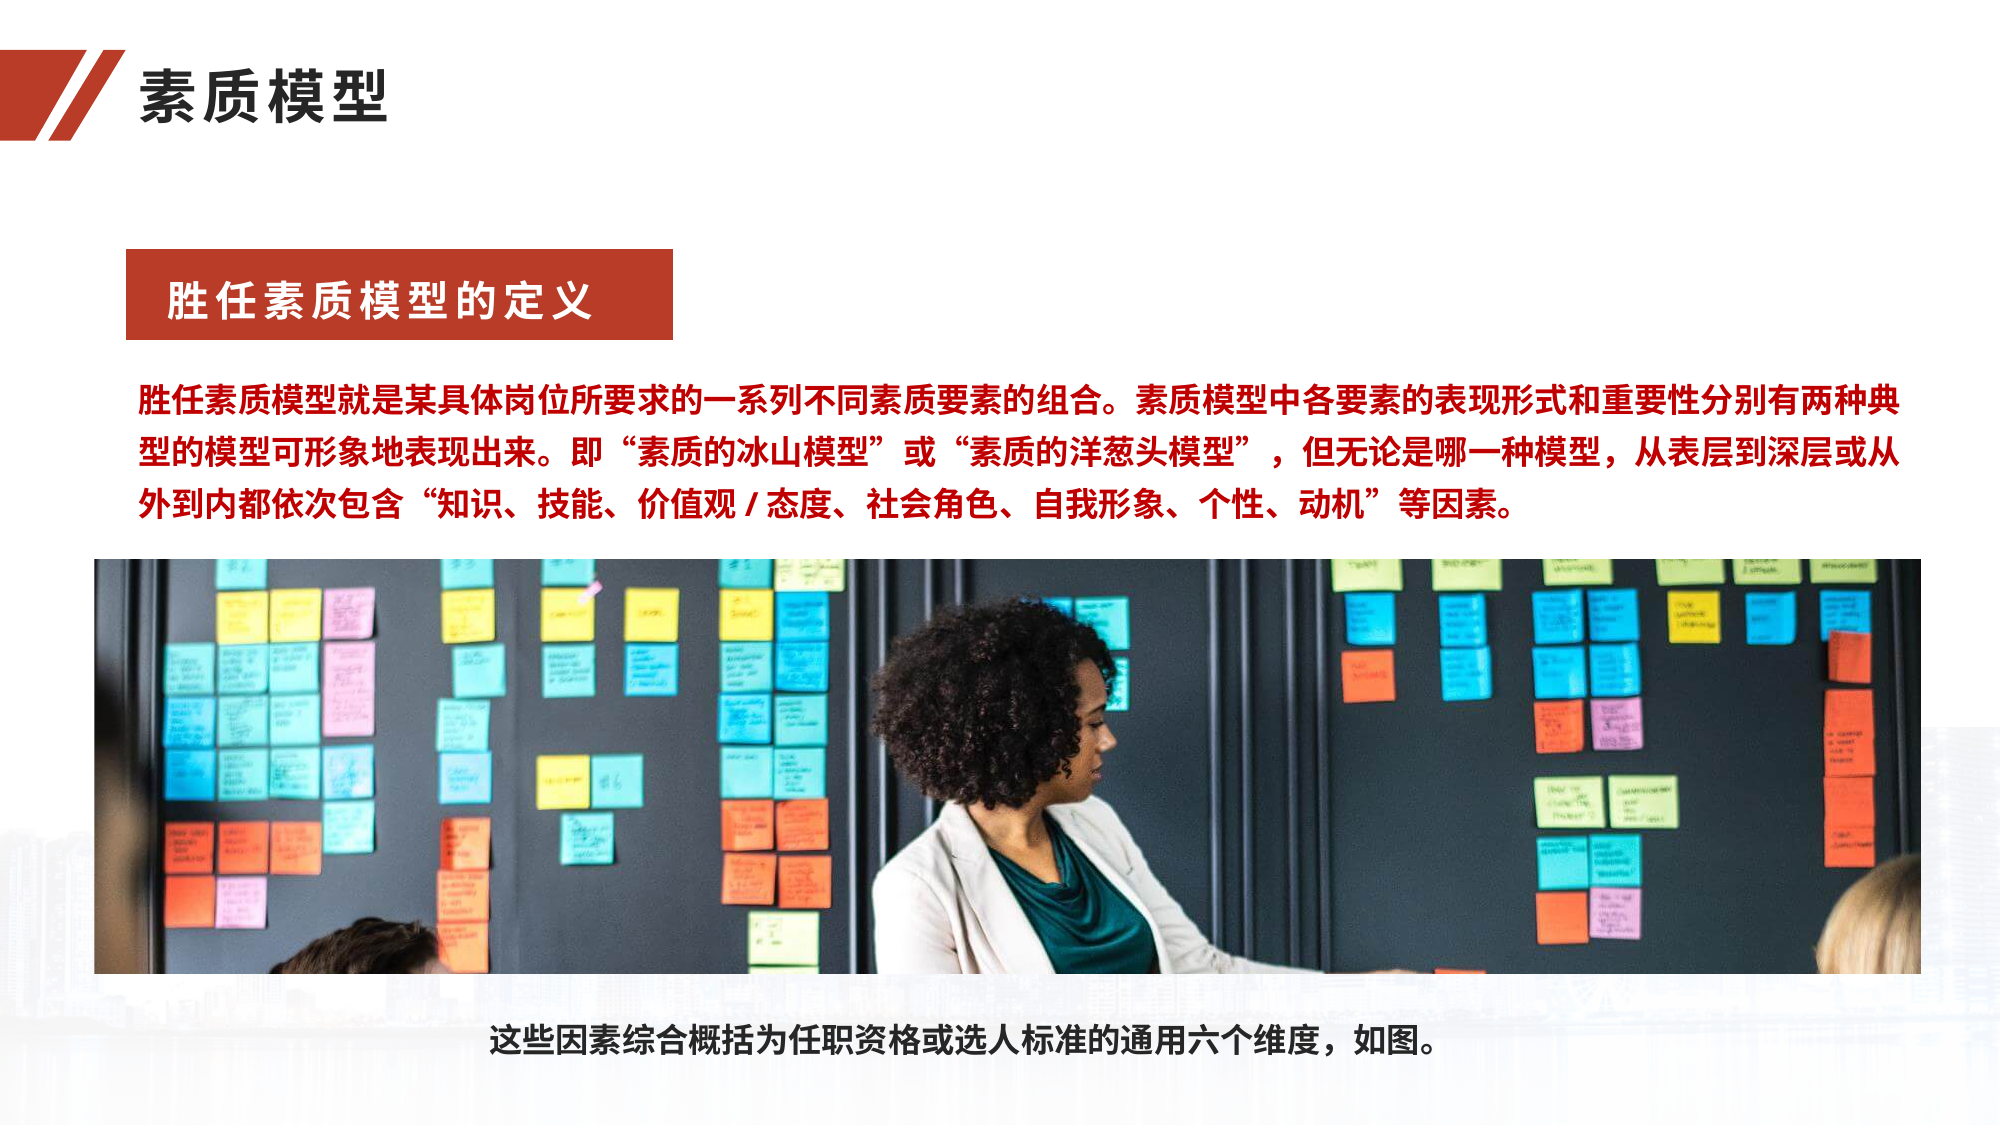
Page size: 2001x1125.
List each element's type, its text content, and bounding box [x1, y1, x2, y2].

picture [94, 559, 1921, 974]
text_box 胜任素质模型的定义 [152, 252, 722, 332]
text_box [0, 49, 939, 141]
text_box 这些因素综合概括为任职资格或选人标准的通用六个维度，如图。 [399, 1000, 1676, 1067]
text_box 胜任素质模型就是某具体岗位所要求的一系列不同素质要素的组合。素质模型中各要素的表现形式和重要性分别有两种典型的模型可形象地表现出来。即“素质的冰山模型”或“素质的洋葱头模型”，但无论是哪一种模型，从表层到深层或从外到内都依次包含“知识、技能、价值观/态度、社会角色、自我形象、个性、动机”等因素。 [123, 360, 1921, 531]
text_box [125, 248, 674, 341]
